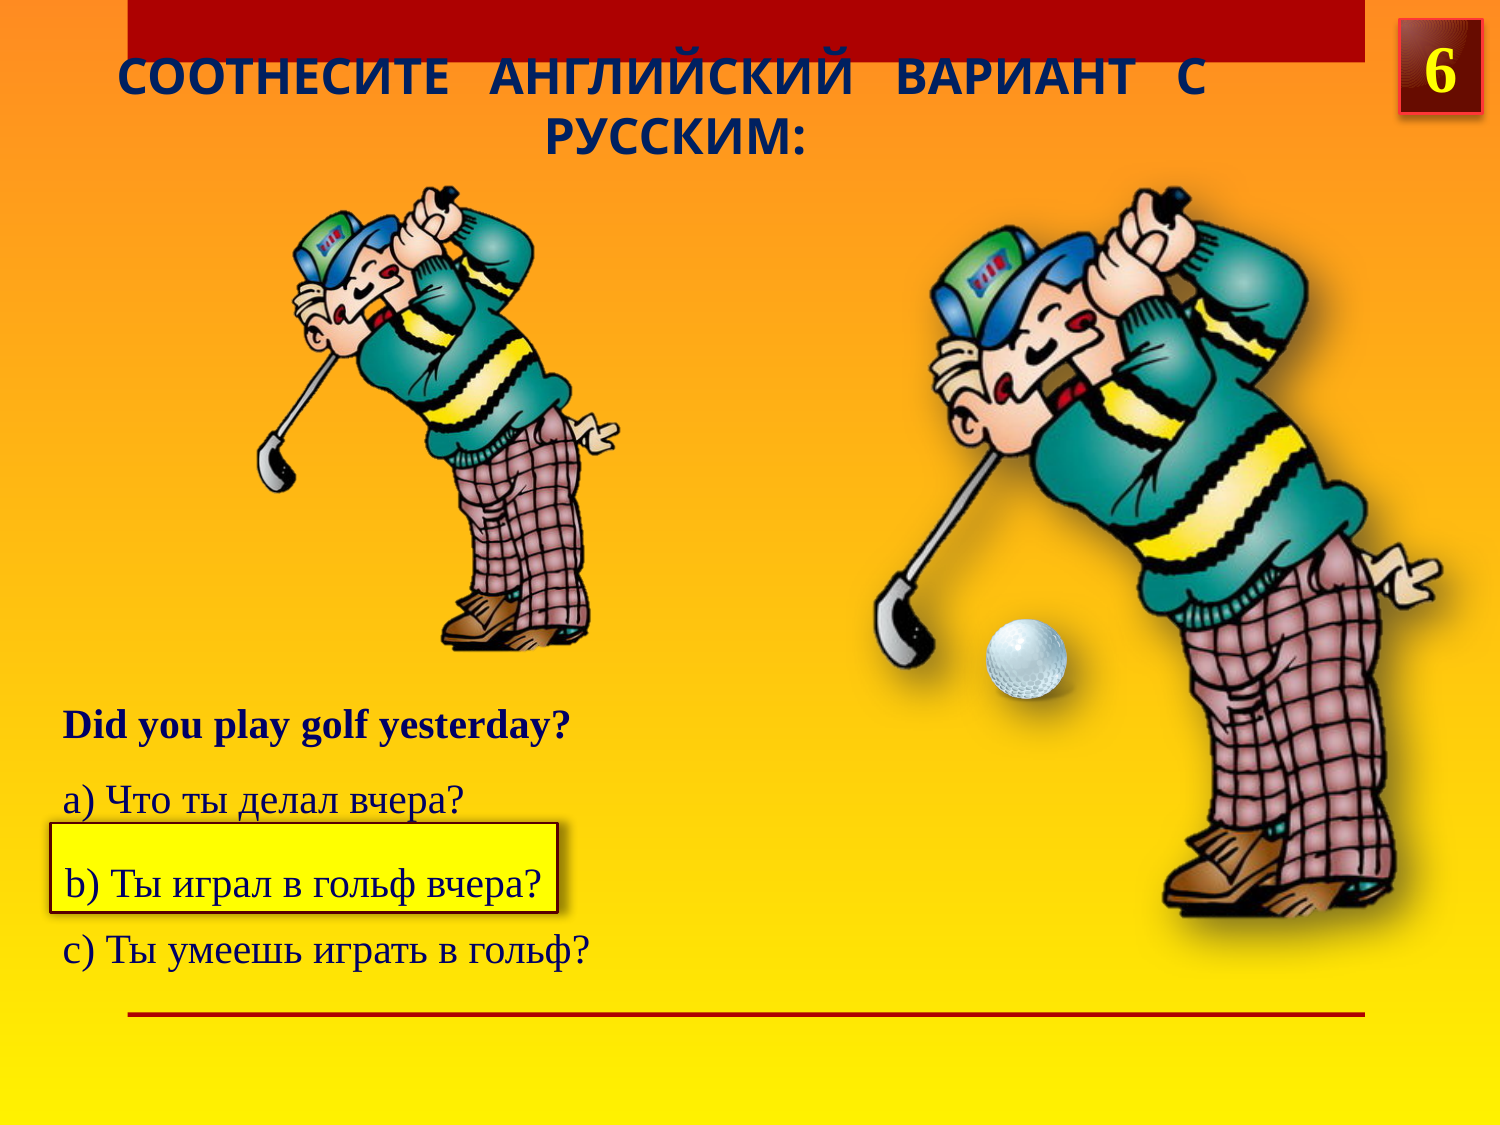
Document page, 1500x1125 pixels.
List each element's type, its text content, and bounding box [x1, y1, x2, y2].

picture [867, 183, 1449, 985]
text_box b) Ты играл в гольф вчера? [49, 822, 559, 914]
text_box Did you play golf yesterday? a) Что ты делал вчера? b) Ты играл в гольф вчера? c) Ты умеешь играть в гольф? [47, 664, 851, 979]
title СООТНЕСИТЕ АНГЛИЙСКИЙ ВАРИАНТ С РУССКИМ: [0, 0, 1350, 172]
picture [253, 183, 624, 695]
text_box 6 [1398, 18, 1484, 115]
